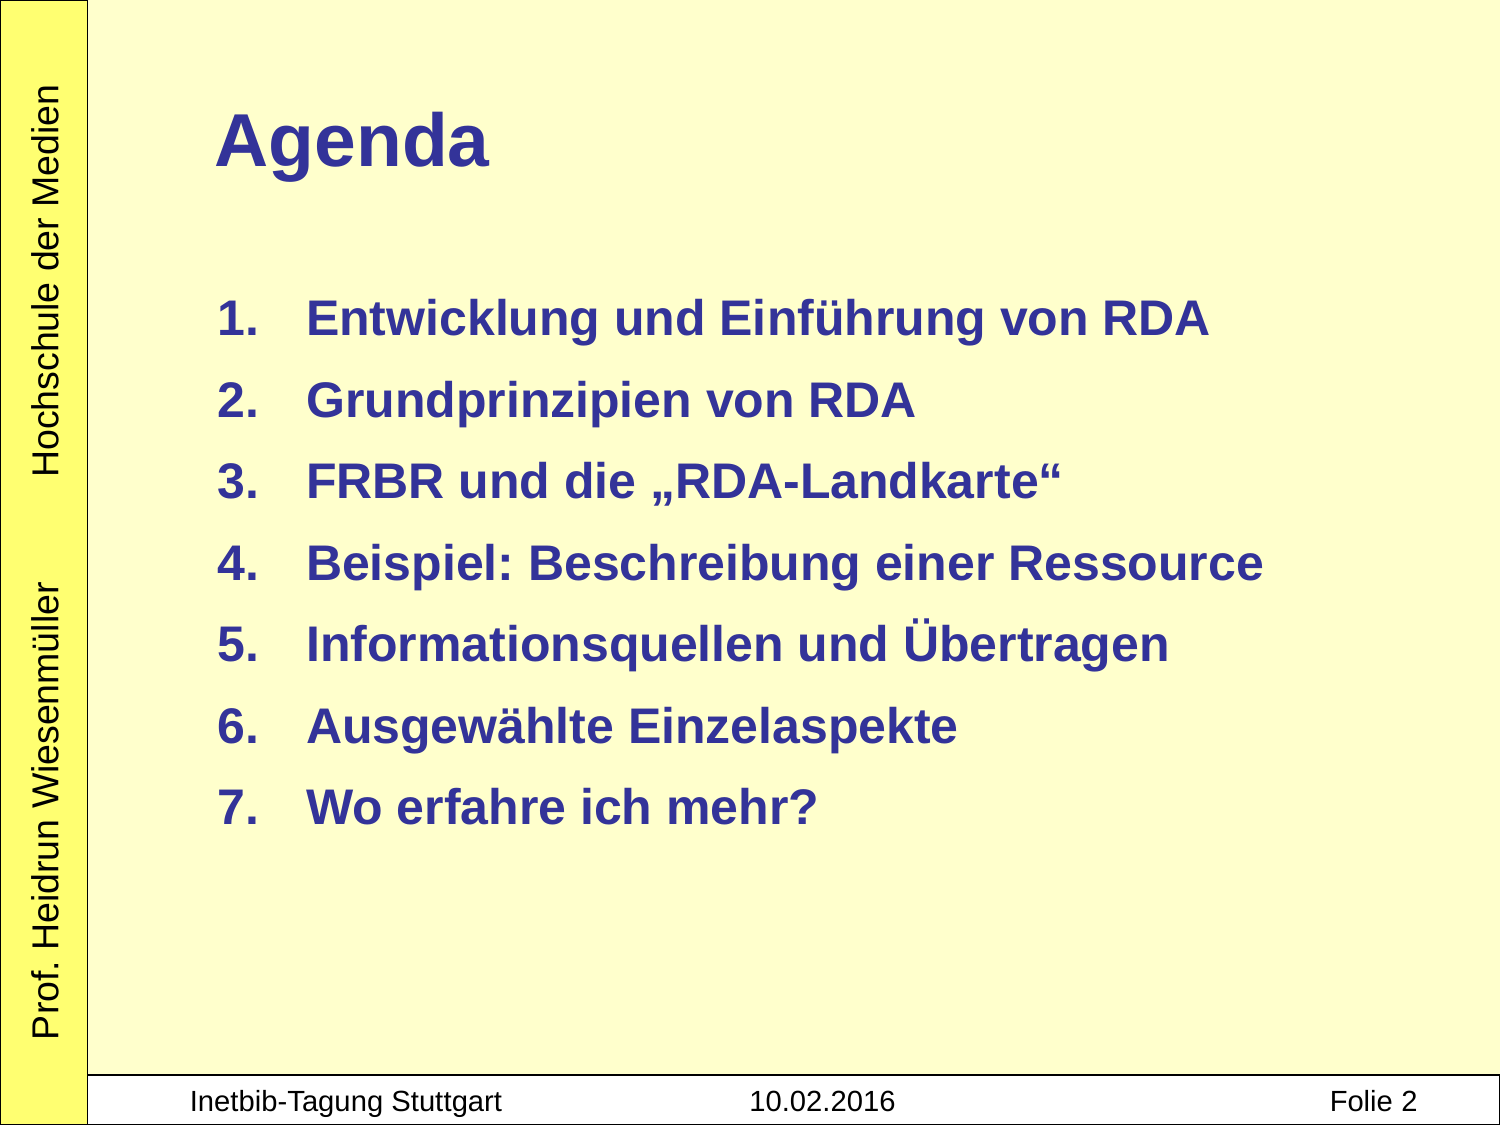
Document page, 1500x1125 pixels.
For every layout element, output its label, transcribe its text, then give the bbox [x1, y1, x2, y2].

text_box Entwicklung und Einführung von RDA Grundprinzipien von RDA FRBR und die „RDA-Landkarte“ Beispiel: Beschreibung einer Ressource Informationsquellen und Übertragen Ausgewählte Einzelaspekte Wo erfahre ich mehr? [202, 269, 1450, 982]
text_box Agenda [199, 74, 1413, 189]
